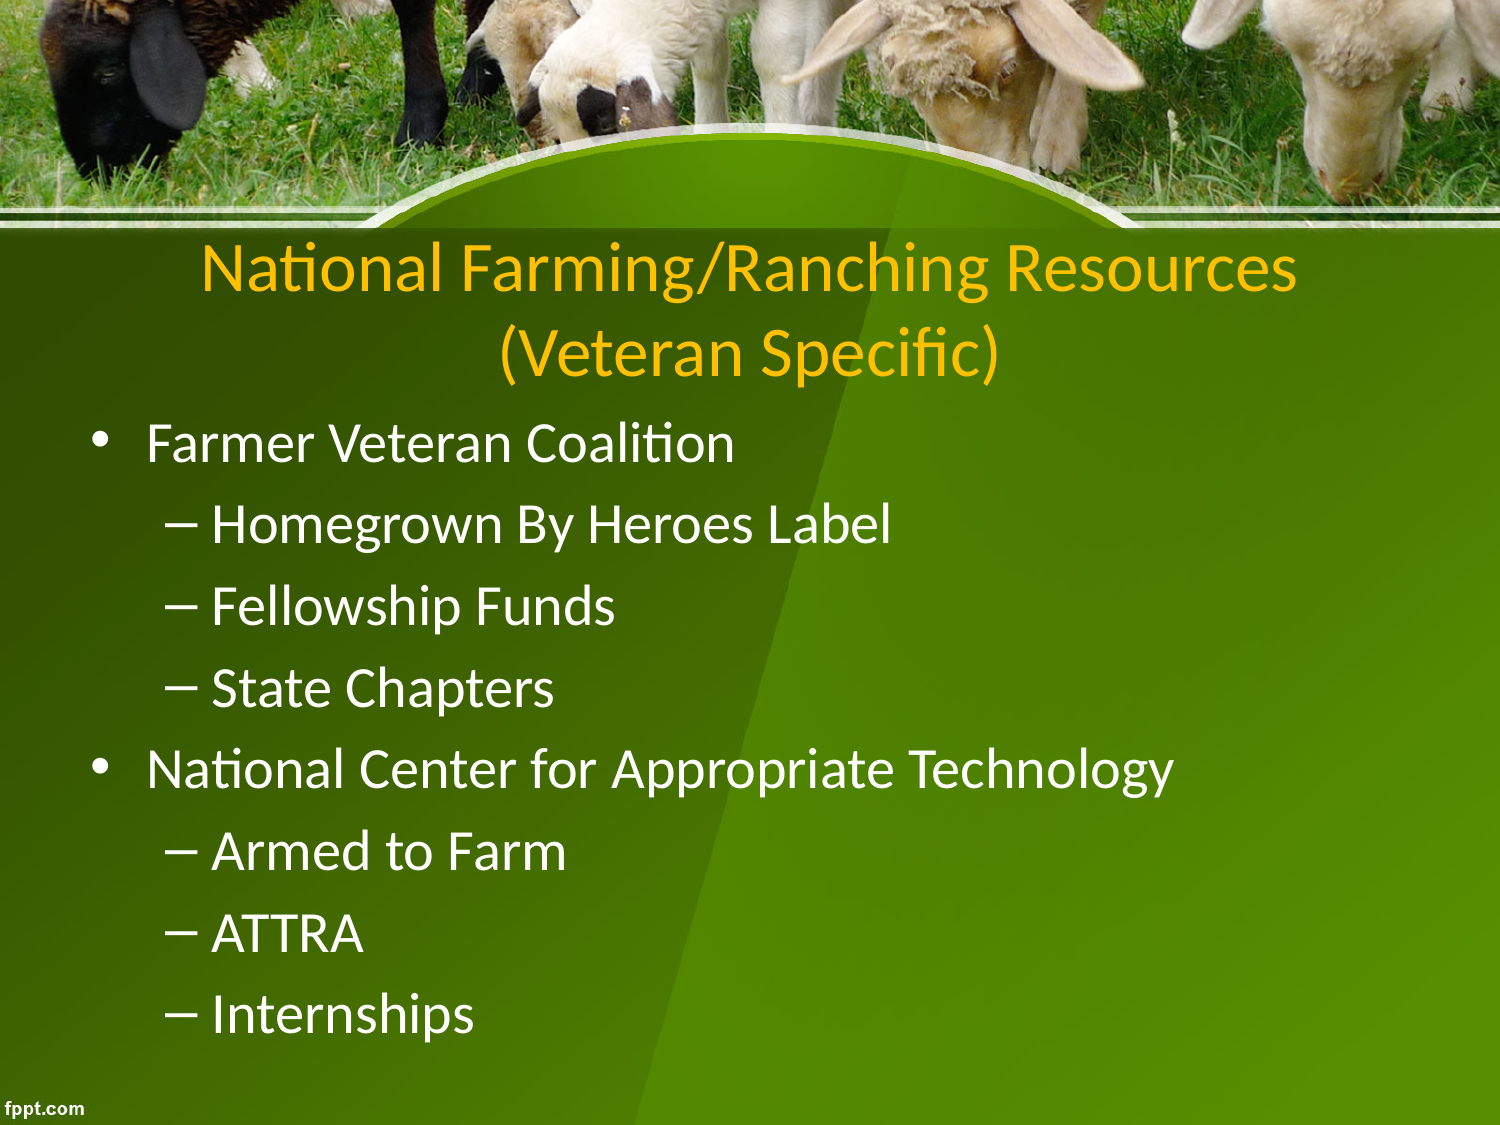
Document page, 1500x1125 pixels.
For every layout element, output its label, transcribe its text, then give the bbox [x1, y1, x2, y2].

picture [0, 0, 1500, 1125]
title National Farming/Ranching Resources (Veteran Specific) [75, 211, 1425, 396]
list Farmer Veteran Coalition Homegrown By Heroes Label Fellowship Funds State Chapters National Center for Appropriate Technology Armed to Farm ATTRA Internships [75, 396, 1425, 1030]
